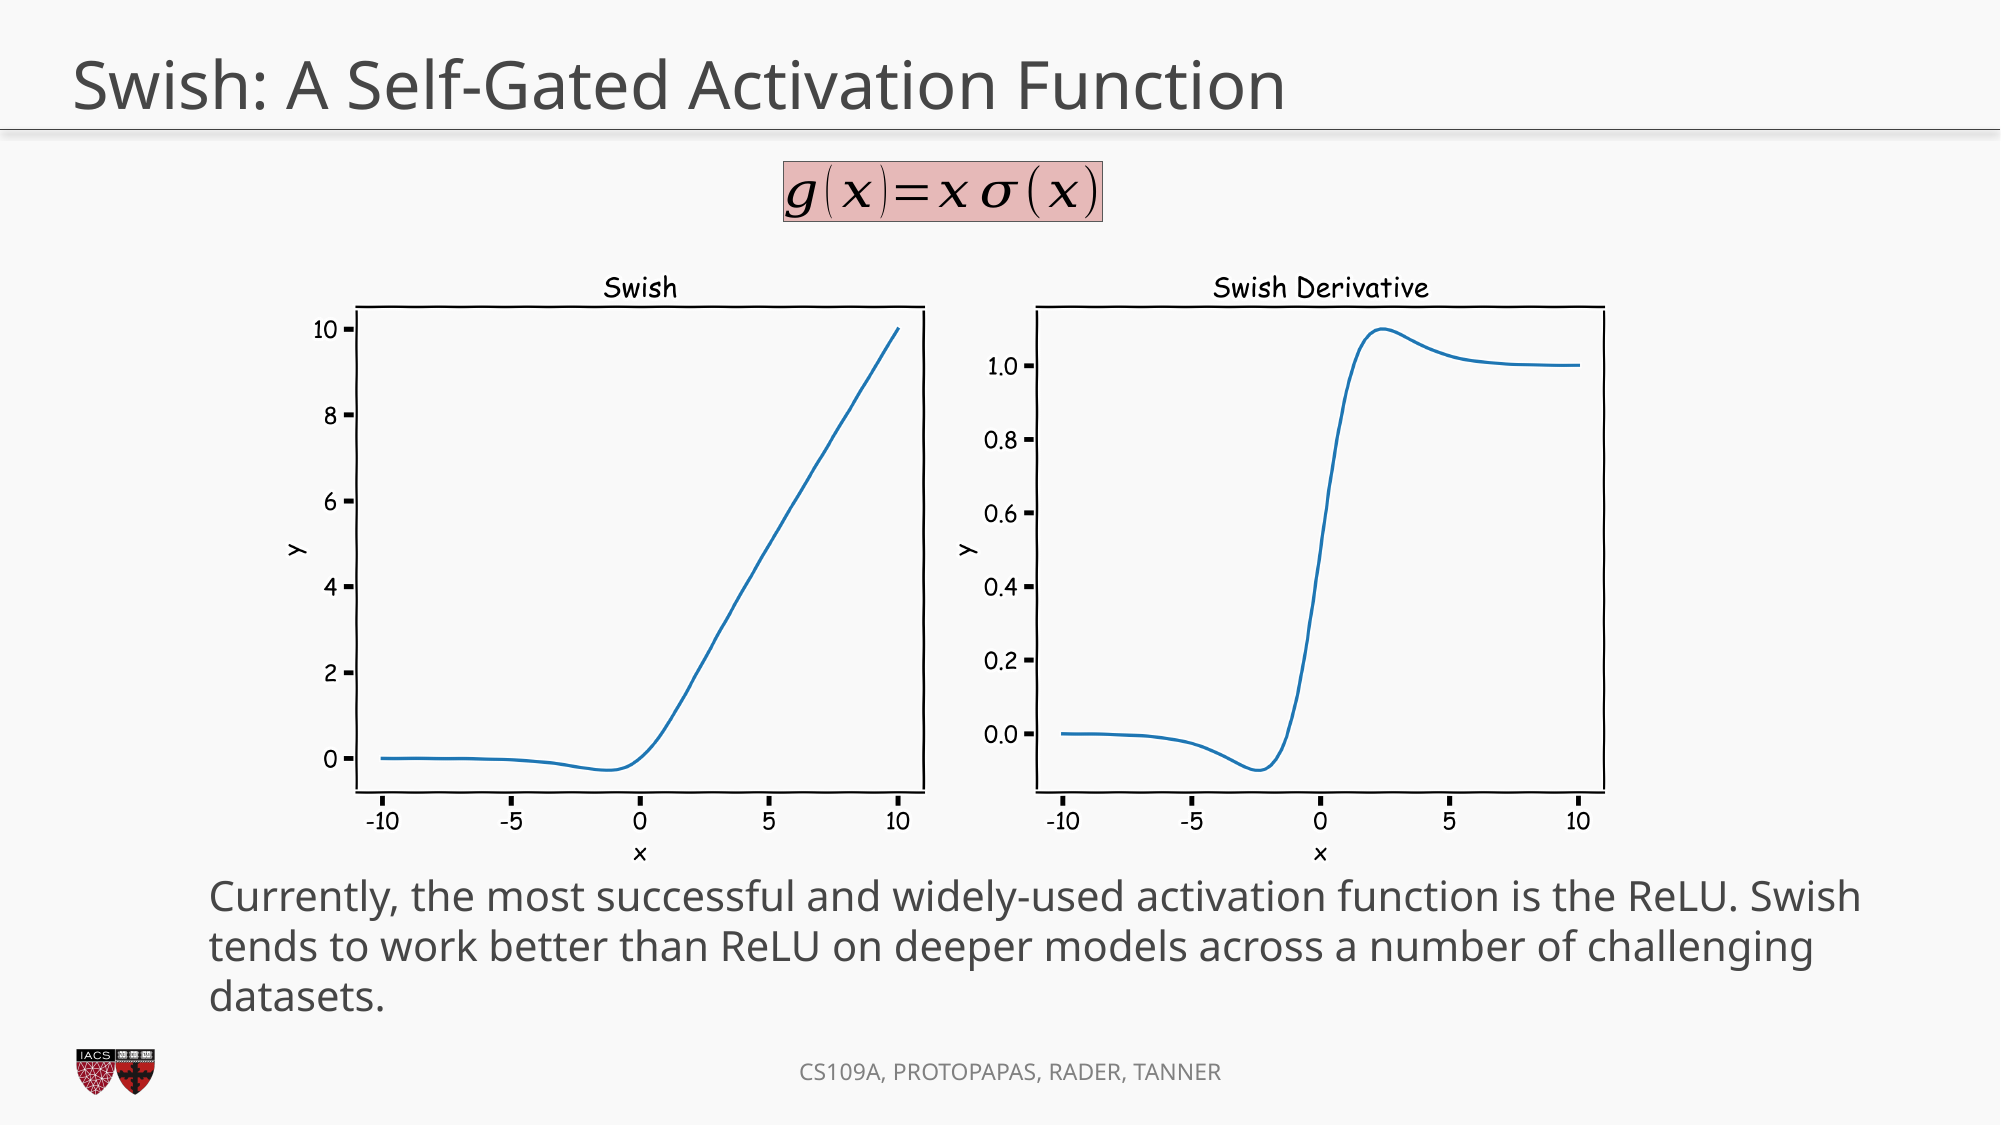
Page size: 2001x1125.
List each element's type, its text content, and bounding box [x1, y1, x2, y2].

picture [0, 221, 1782, 935]
title Swish: A Self-Gated Activation Function [57, 35, 1943, 162]
text_box Currently, the most successful and widely-used activation function is the ReLU. Swish tends to work better than ReLU on deeper models across a number of challenging datasets. [193, 862, 1888, 1125]
picture [75, 1049, 155, 1095]
